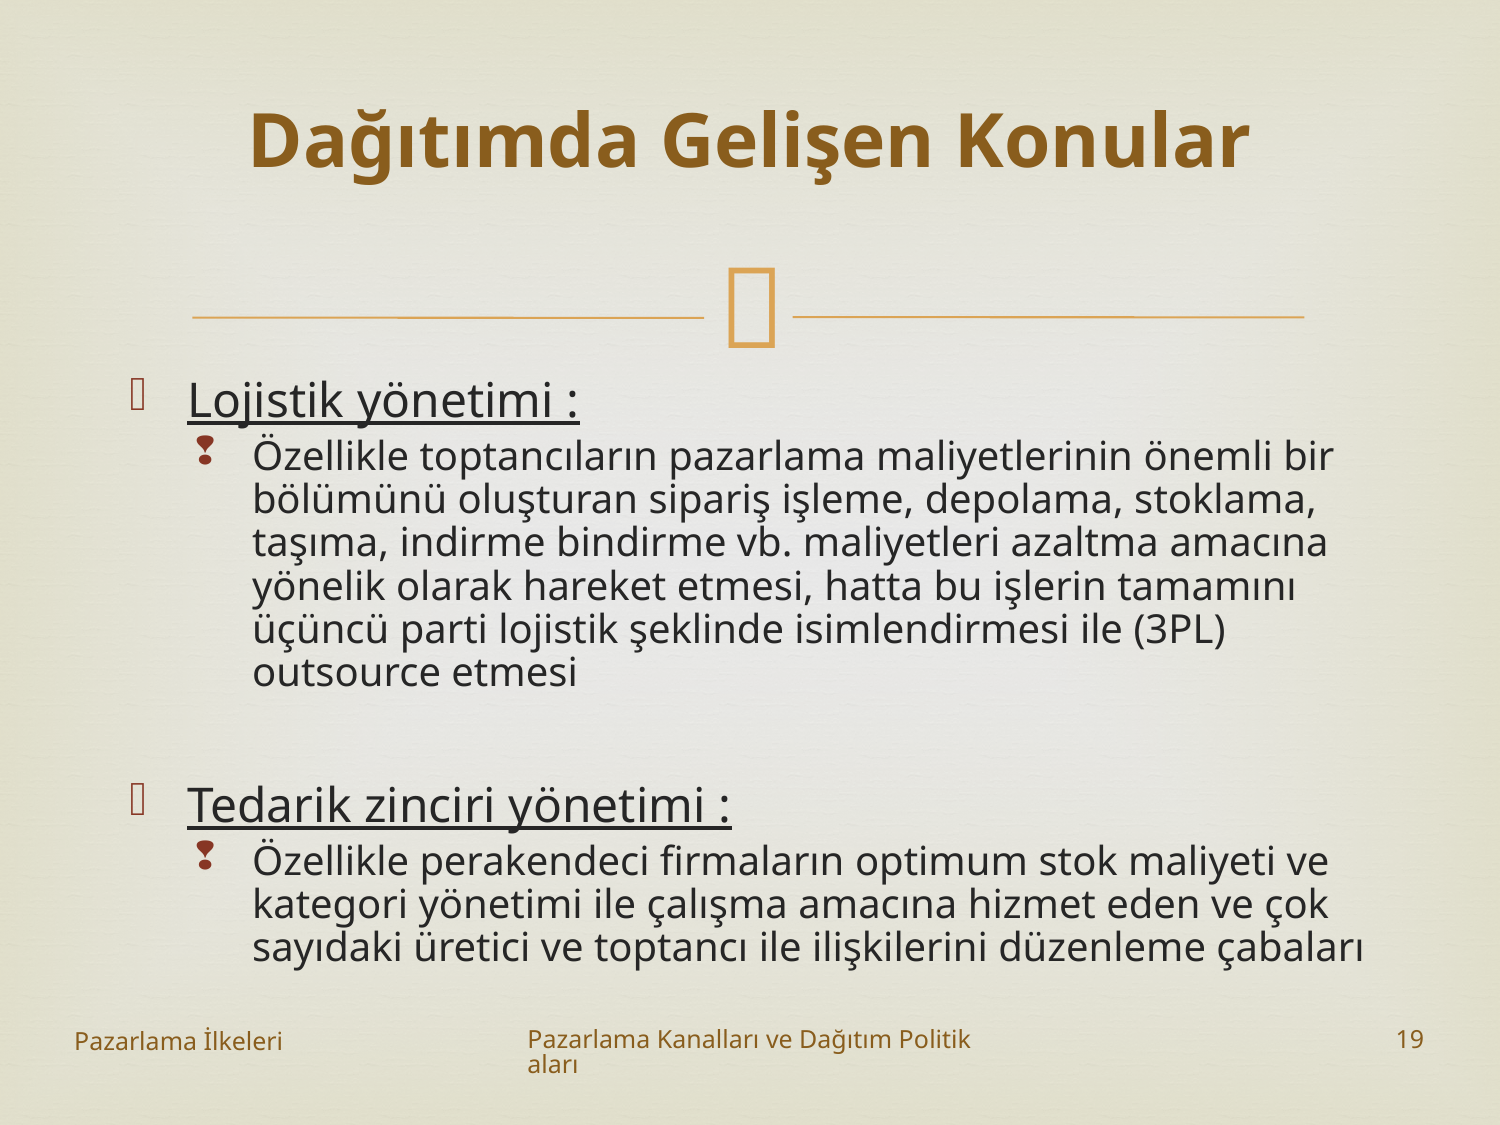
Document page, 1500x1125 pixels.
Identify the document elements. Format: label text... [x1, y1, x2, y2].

slide_number Pazarlama İlkeleri [59, 1010, 410, 1071]
title Dağıtımda Gelişen Konular [75, 62, 1425, 213]
list Lojistik yönetimi : Özellikle toptancıların pazarlama maliyetlerinin önemli bir bölümünü oluşturan sipariş işleme, depolama, stoklama, taşıma, indirme bindirme vb. maliyetleri azaltma amacına yönelik olarak hareket etmesi, hatta bu işlerin tamamını üçüncü parti lojistik şeklinde isimlendirmesi ile (3PL) outsource etmesi Tedarik zinciri yönetimi : Özellikle perakendeci firmaların optimum stok maliyeti ve kategori yönetimi ile çalışma amacına hizmet eden ve çok sayıdaki üretici ve toptancı ile ilişkilerini düzenleme çabaları [114, 368, 1386, 1005]
footer Pazarlama Kanalları ve Dağıtım Politikaları [512, 1010, 988, 1071]
slide_number 19 [1089, 1010, 1440, 1071]
